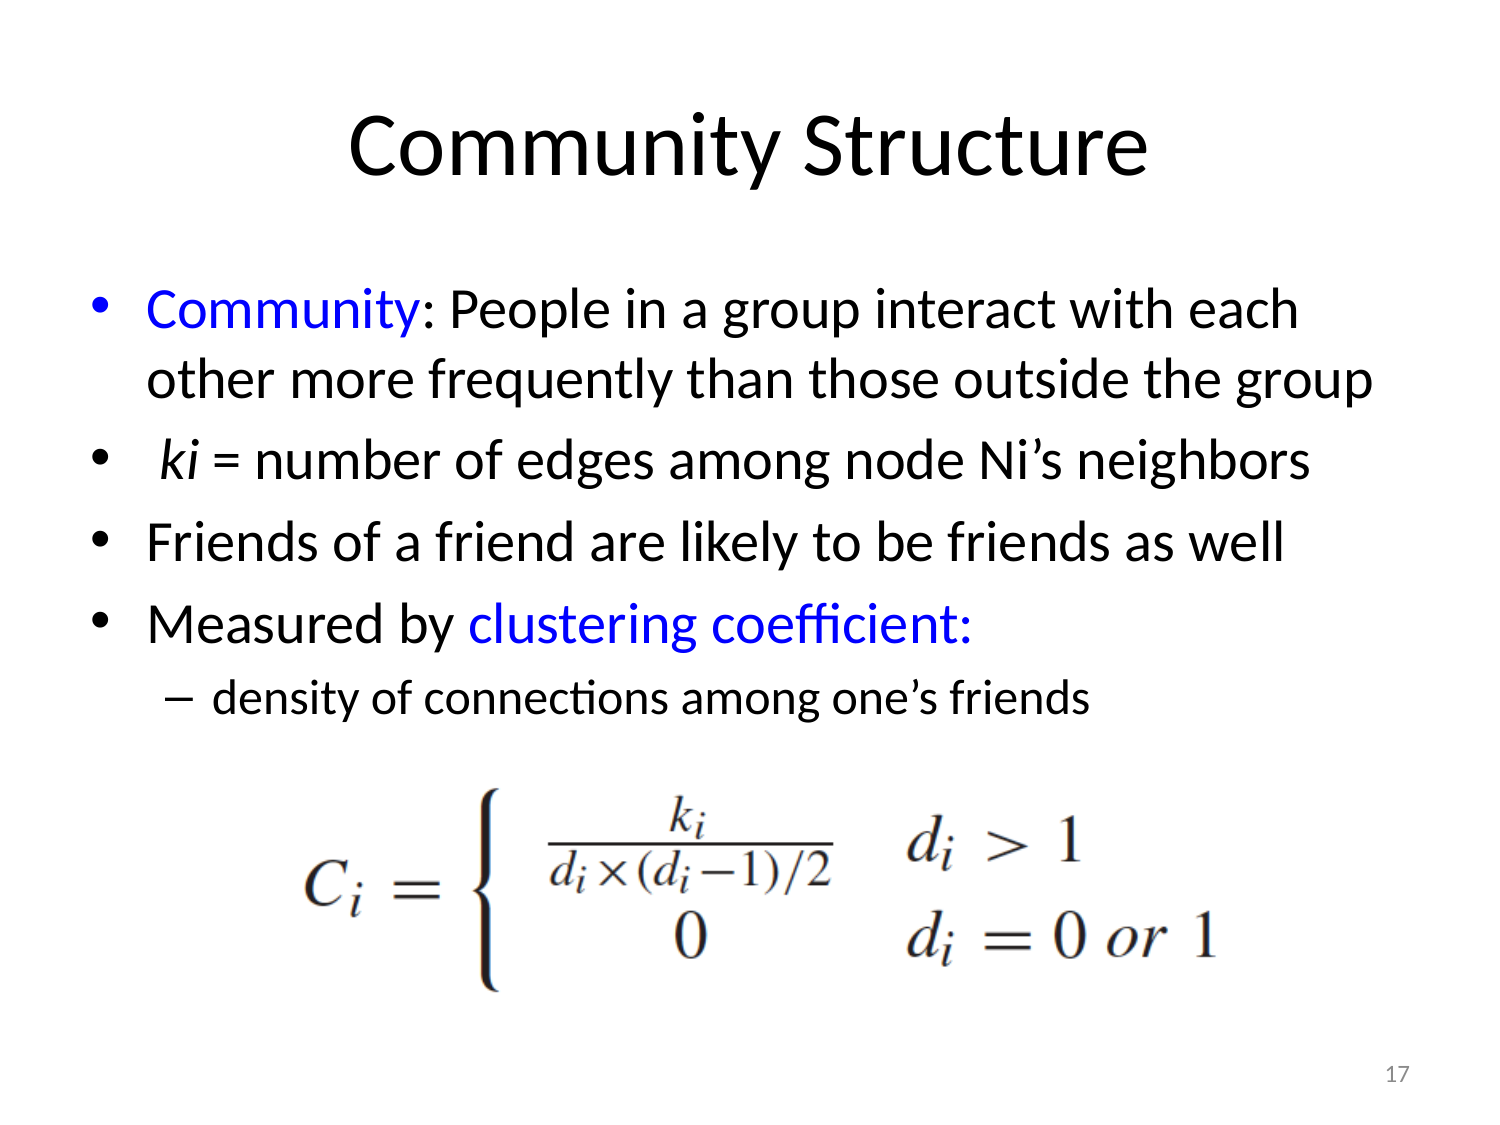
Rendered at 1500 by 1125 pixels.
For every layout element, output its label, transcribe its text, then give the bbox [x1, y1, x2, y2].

title Community Structure [74, 44, 1426, 233]
slide_number 17 [1074, 1042, 1425, 1103]
picture [295, 770, 1235, 1006]
list Community: People in a group interact with each other more frequently than those outside the group ki = number of edges among node Ni’s neighbors Friends of a friend are likely to be friends as well Measured by clustering coefficient: density of connections among one’s friends [74, 262, 1426, 1006]
